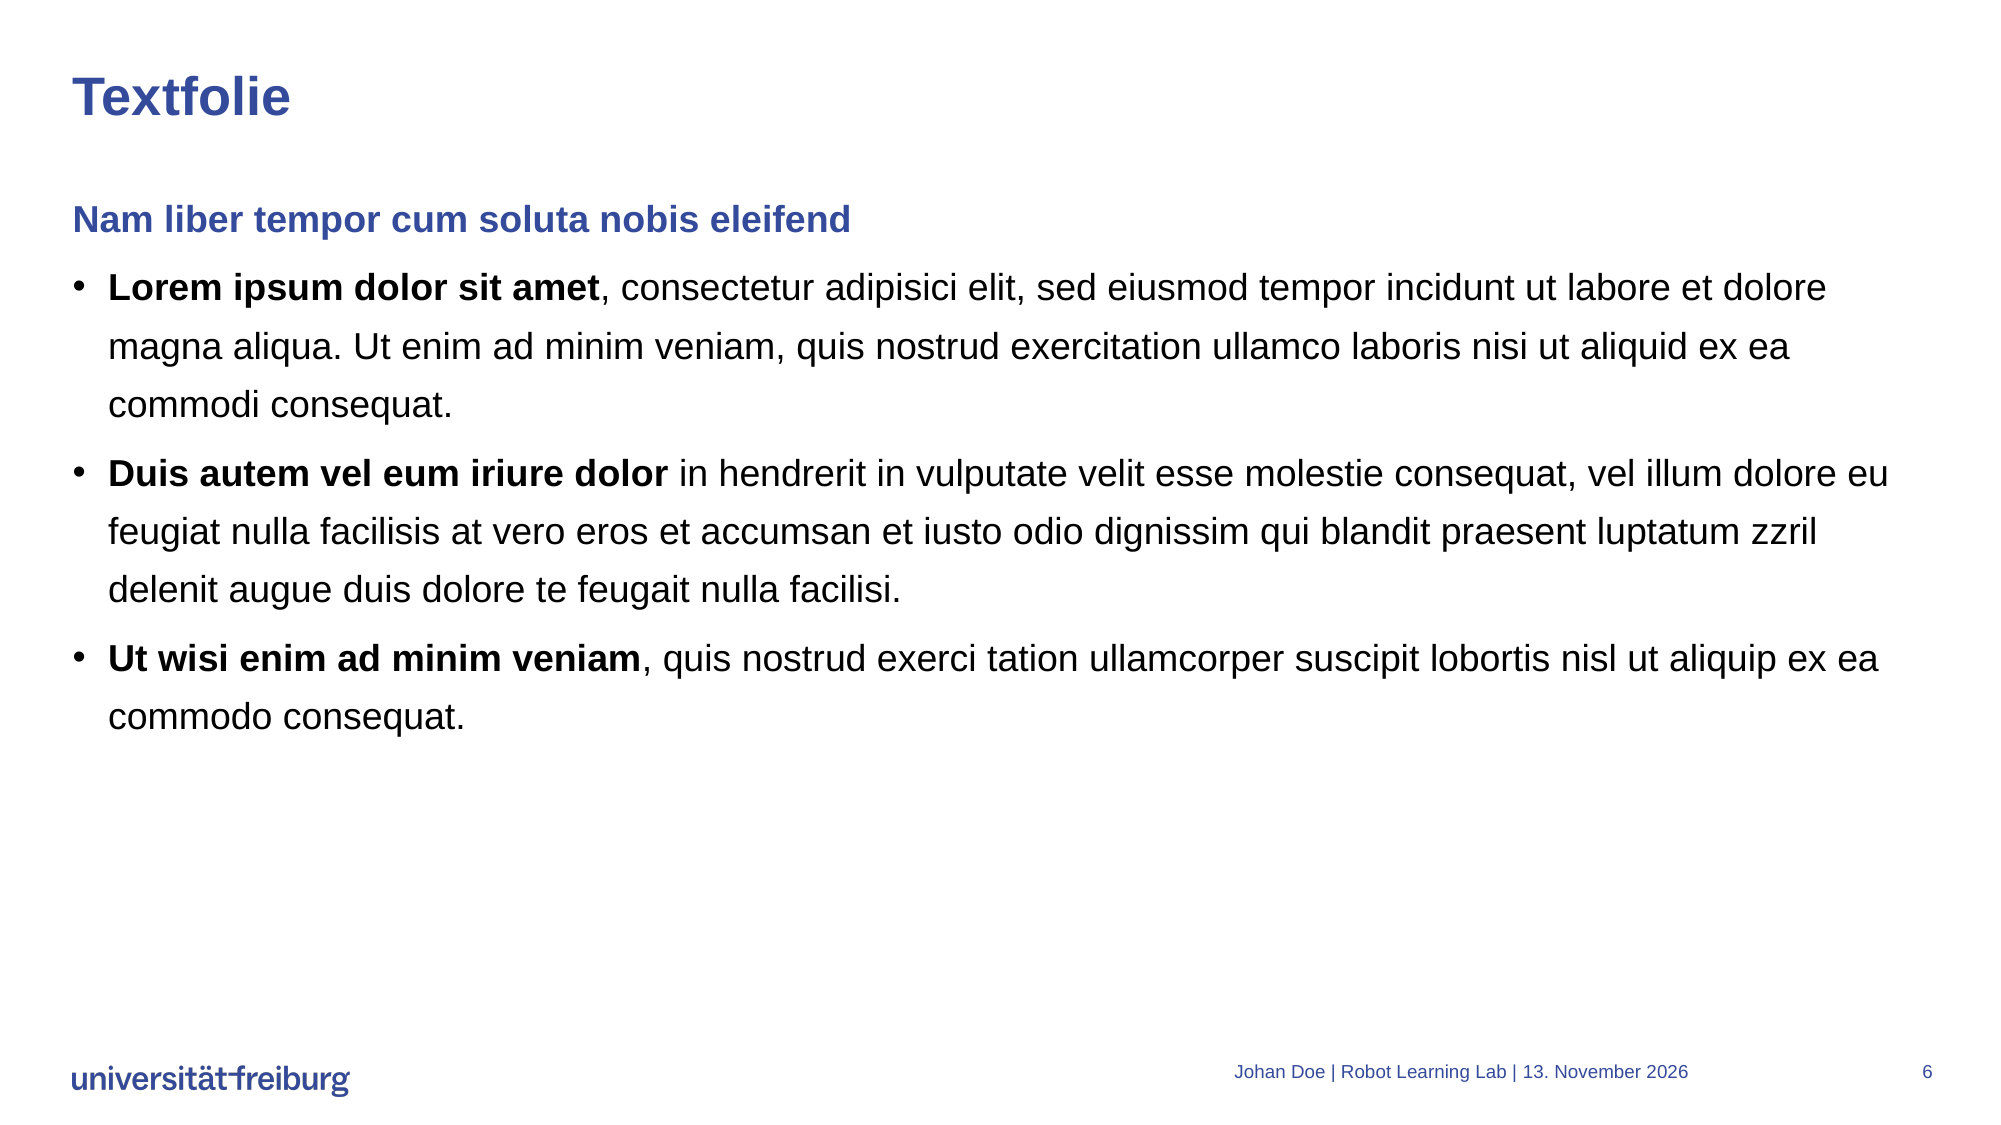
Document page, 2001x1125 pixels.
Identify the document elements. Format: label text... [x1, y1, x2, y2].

footer Johan Doe | Robot Learning Lab | [488, 1060, 1517, 1090]
picture [72, 1065, 351, 1097]
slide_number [1517, 1060, 1754, 1090]
list Nam liber tempor cum soluta nobis eleifend Lorem ipsum dolor sit amet, consectetur adipisici elit, sed eiusmod tempor incidunt ut labore et dolore magna aliqua. Ut enim ad minim veniam, quis nostrud exercitation ullamco laboris nisi ut aliquid ex ea commodi consequat. Duis autem vel eum iriure dolor in hendrerit in vulputate velit esse molestie consequat, vel illum dolore eu feugiat nulla facilisis at vero eros et accumsan et iusto odio dignissim qui blandit praesent luptatum zzril delenit augue duis dolore te feugait nulla facilisi. Ut wisi enim ad minim veniam, quis nostrud exerci tation ullamcorper suscipit lobortis nisl ut aliquip ex ea commodo consequat. [72, 181, 1933, 1017]
slide_number 6 [1873, 1060, 1933, 1090]
title Textfolie [72, 59, 1933, 149]
